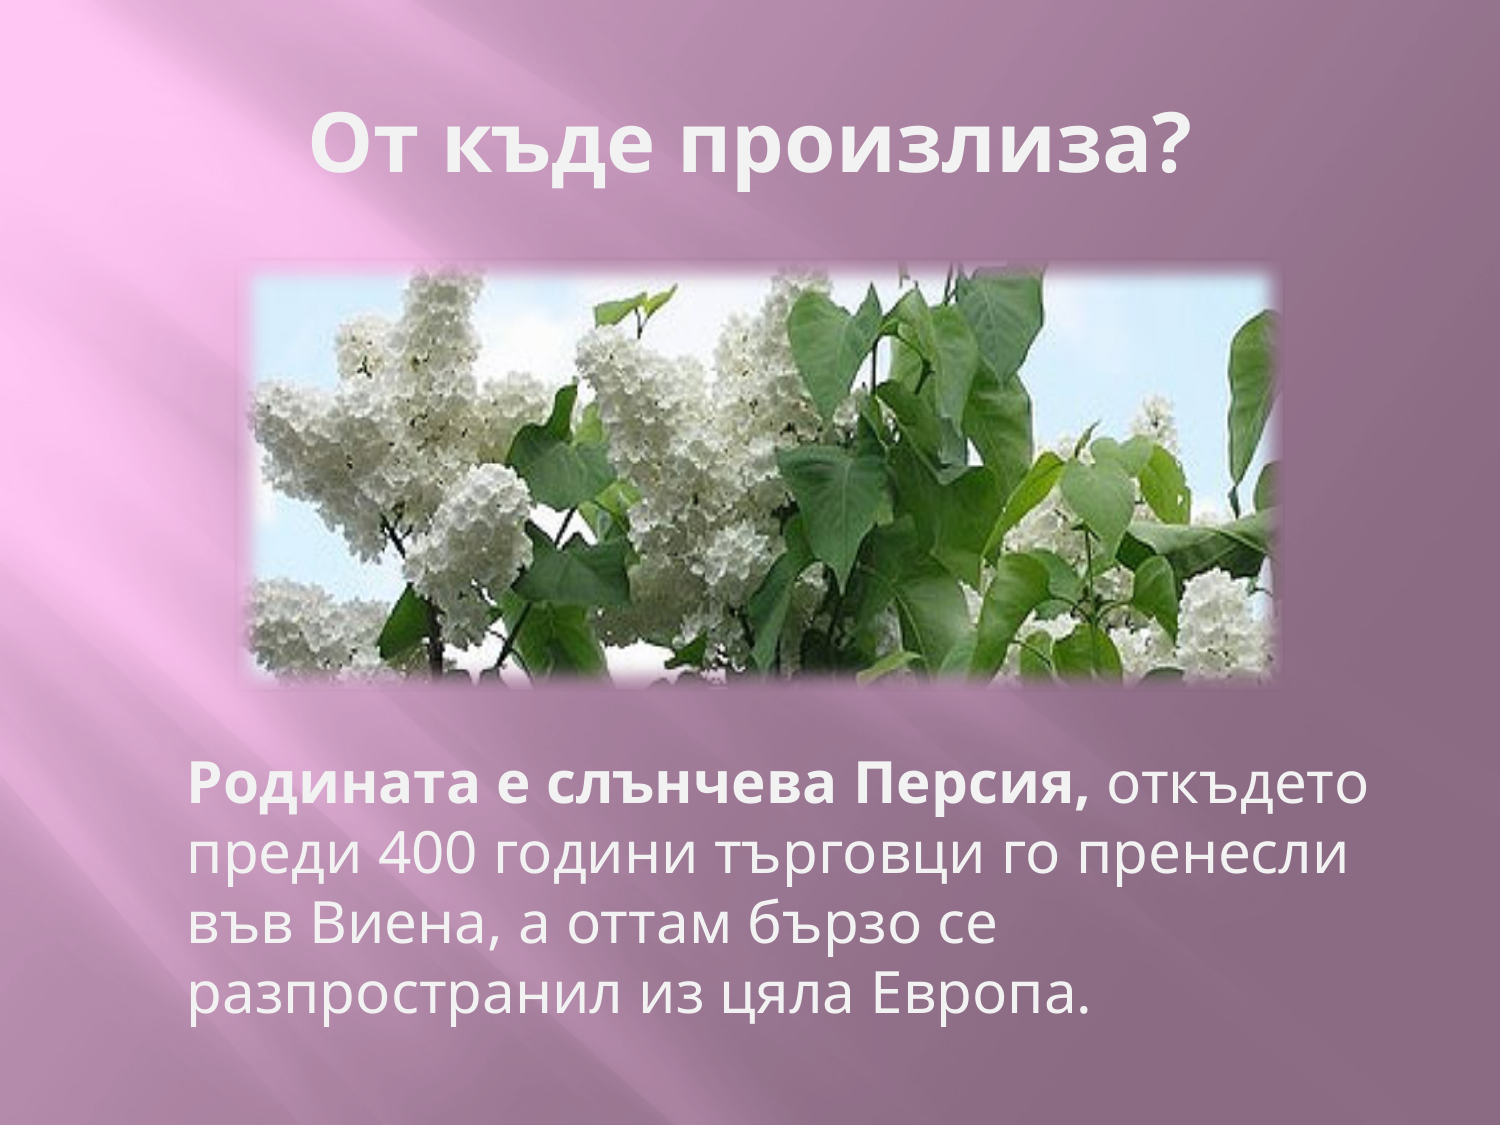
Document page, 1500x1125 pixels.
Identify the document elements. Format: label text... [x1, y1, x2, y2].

title От къде произлиза? [75, 45, 1425, 233]
list Родината е слънчева Персия, откъдето преди 400 години търговци го пренесли във Виена, а оттам бързо се разпространил из цяла Европа. [82, 738, 1432, 1086]
picture [234, 257, 1285, 692]
